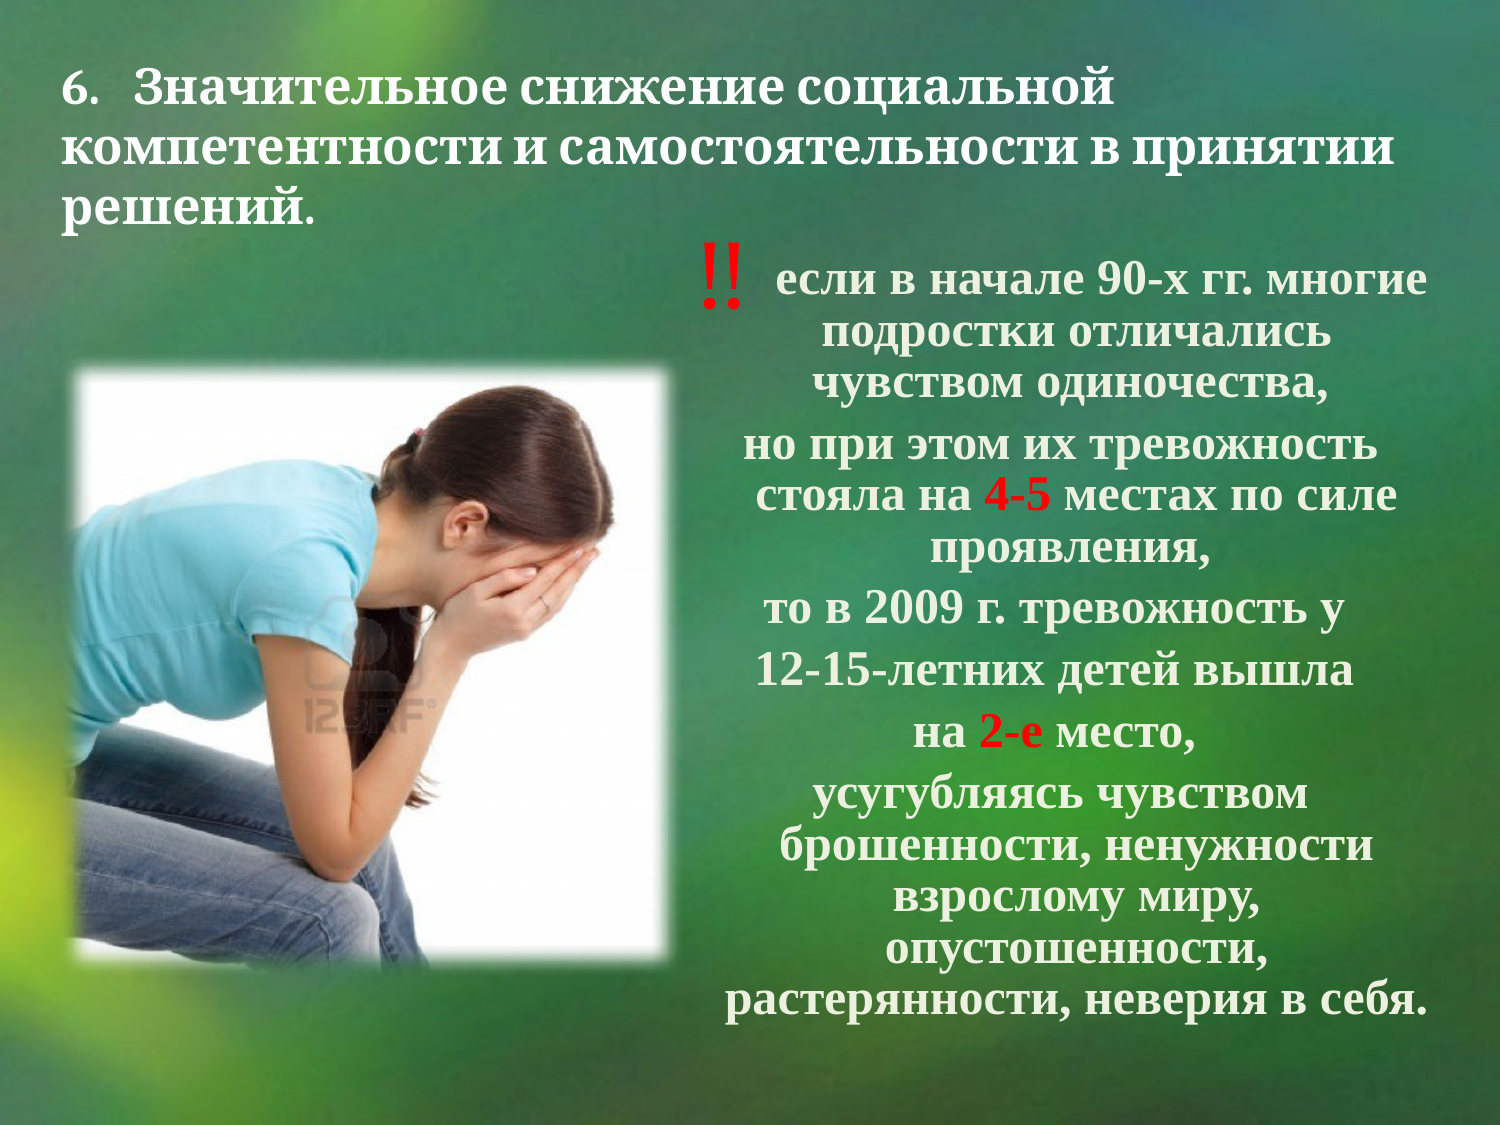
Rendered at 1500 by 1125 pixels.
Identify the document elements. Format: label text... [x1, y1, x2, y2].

text_box если в начале 90-х гг. многие подростки отличались чувством одиночества, но при этом их тревожность стояла на 4-5 местах по силе проявления, то в 2009 г. тревожность у 12-15-летних детей вышла на 2-е место, усугубляясь чувством брошенности, ненужности взрослому миру, опустошенности, растерянности, неверия в себя. [667, 246, 1454, 1033]
text_box 6. Значительное снижение социальной компетентности и самостоятельности в принятии решений. [46, 46, 1454, 242]
picture [0, 0, 1500, 1125]
